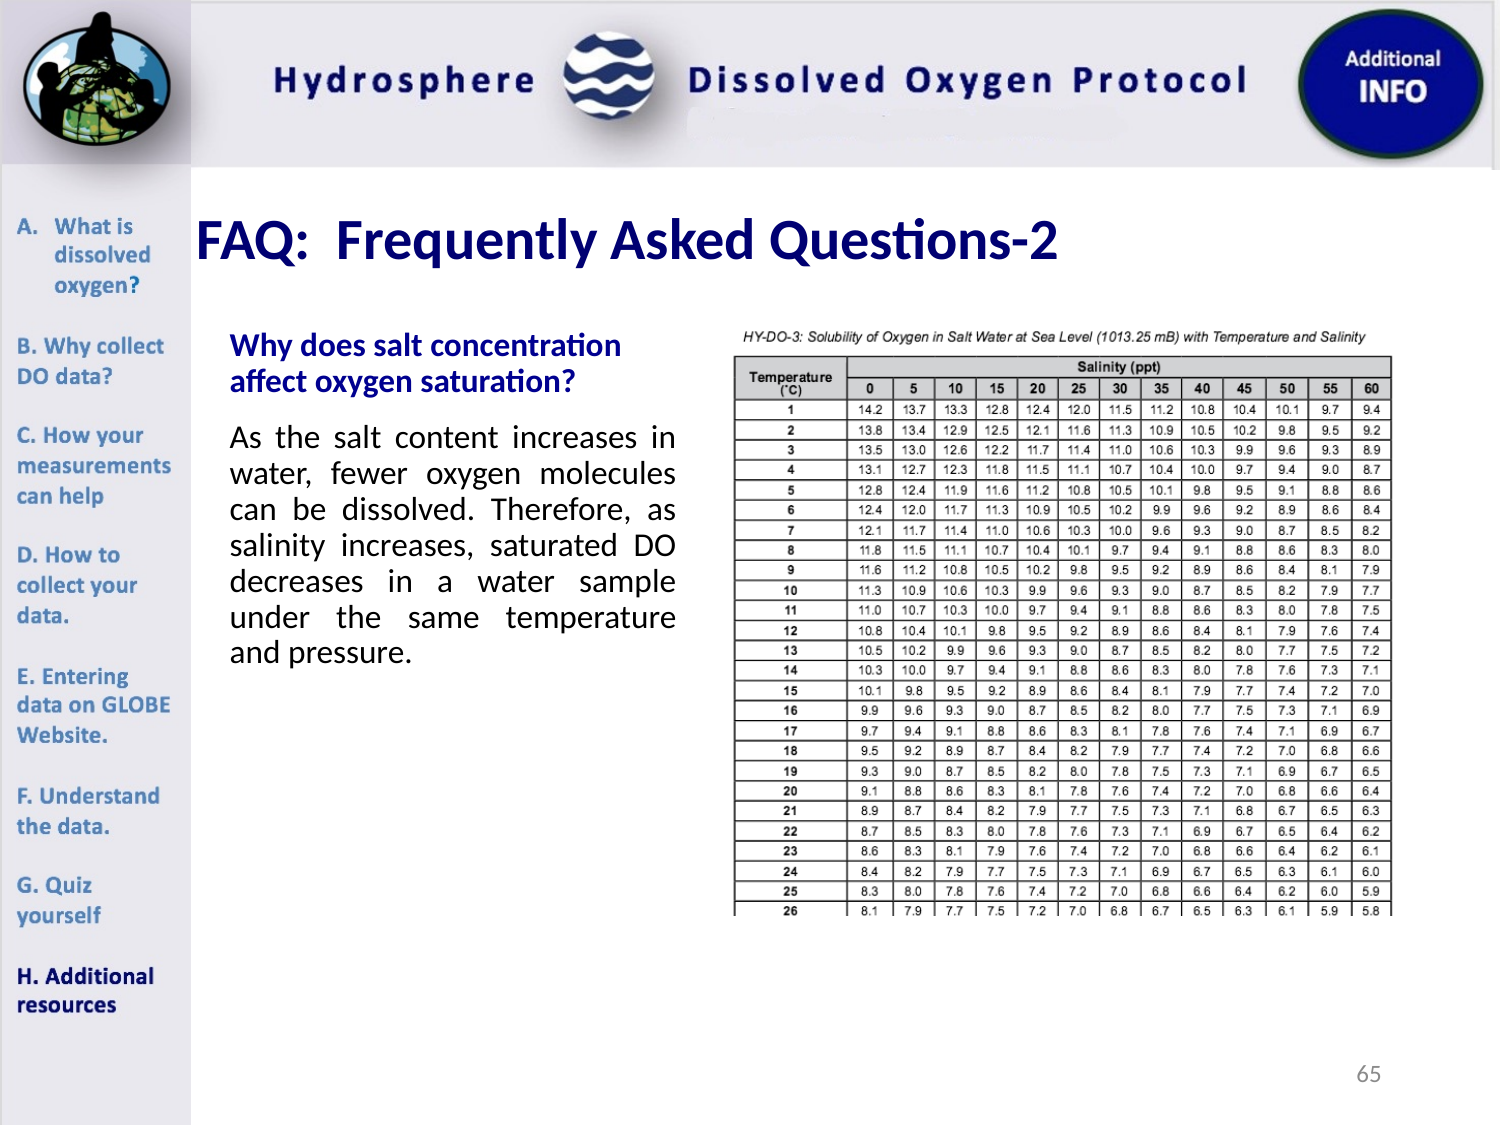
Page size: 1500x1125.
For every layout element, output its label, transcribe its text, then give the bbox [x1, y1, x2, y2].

title FAQ: Frequently Asked Questions-2 [191, 170, 1476, 350]
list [715, 320, 1415, 916]
list Why does salt concentration affect oxygen saturation? As the salt content increases in water, fewer oxygen molecules can be dissolved. Therefore, as salinity increases, saturated DO decreases in a water sample under the same temperature and pressure. [214, 320, 692, 1034]
picture [0, 0, 1500, 1125]
slide_number 64 [1059, 1042, 1397, 1103]
